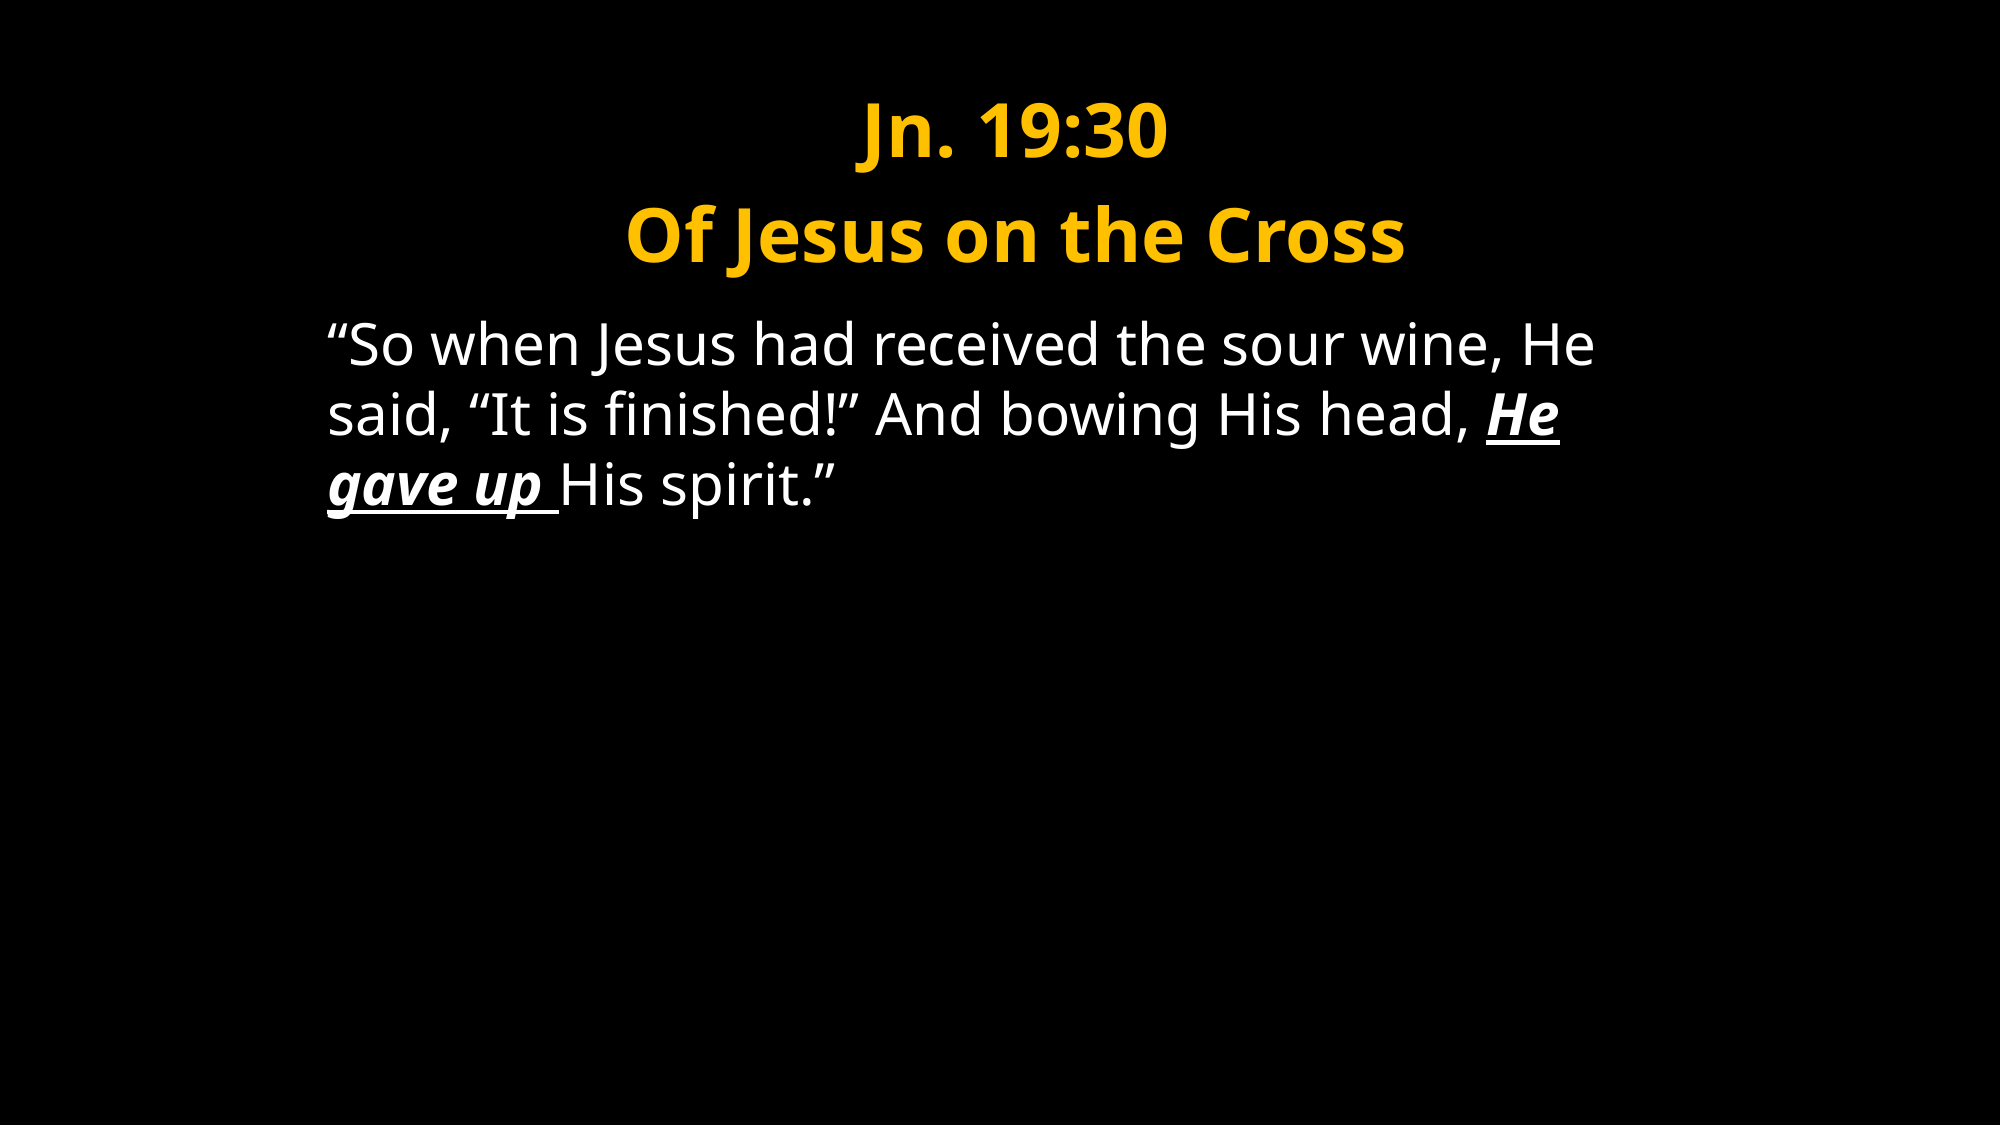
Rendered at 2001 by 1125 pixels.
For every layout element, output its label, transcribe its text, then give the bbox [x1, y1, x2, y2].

text_box “So when Jesus had received the sour wine, He said, “It is finished!” And bowing His head, He gave up His spirit.” [312, 299, 1675, 488]
text_box Jn. 19:30 Of Jesus on the Cross [334, 75, 1698, 200]
